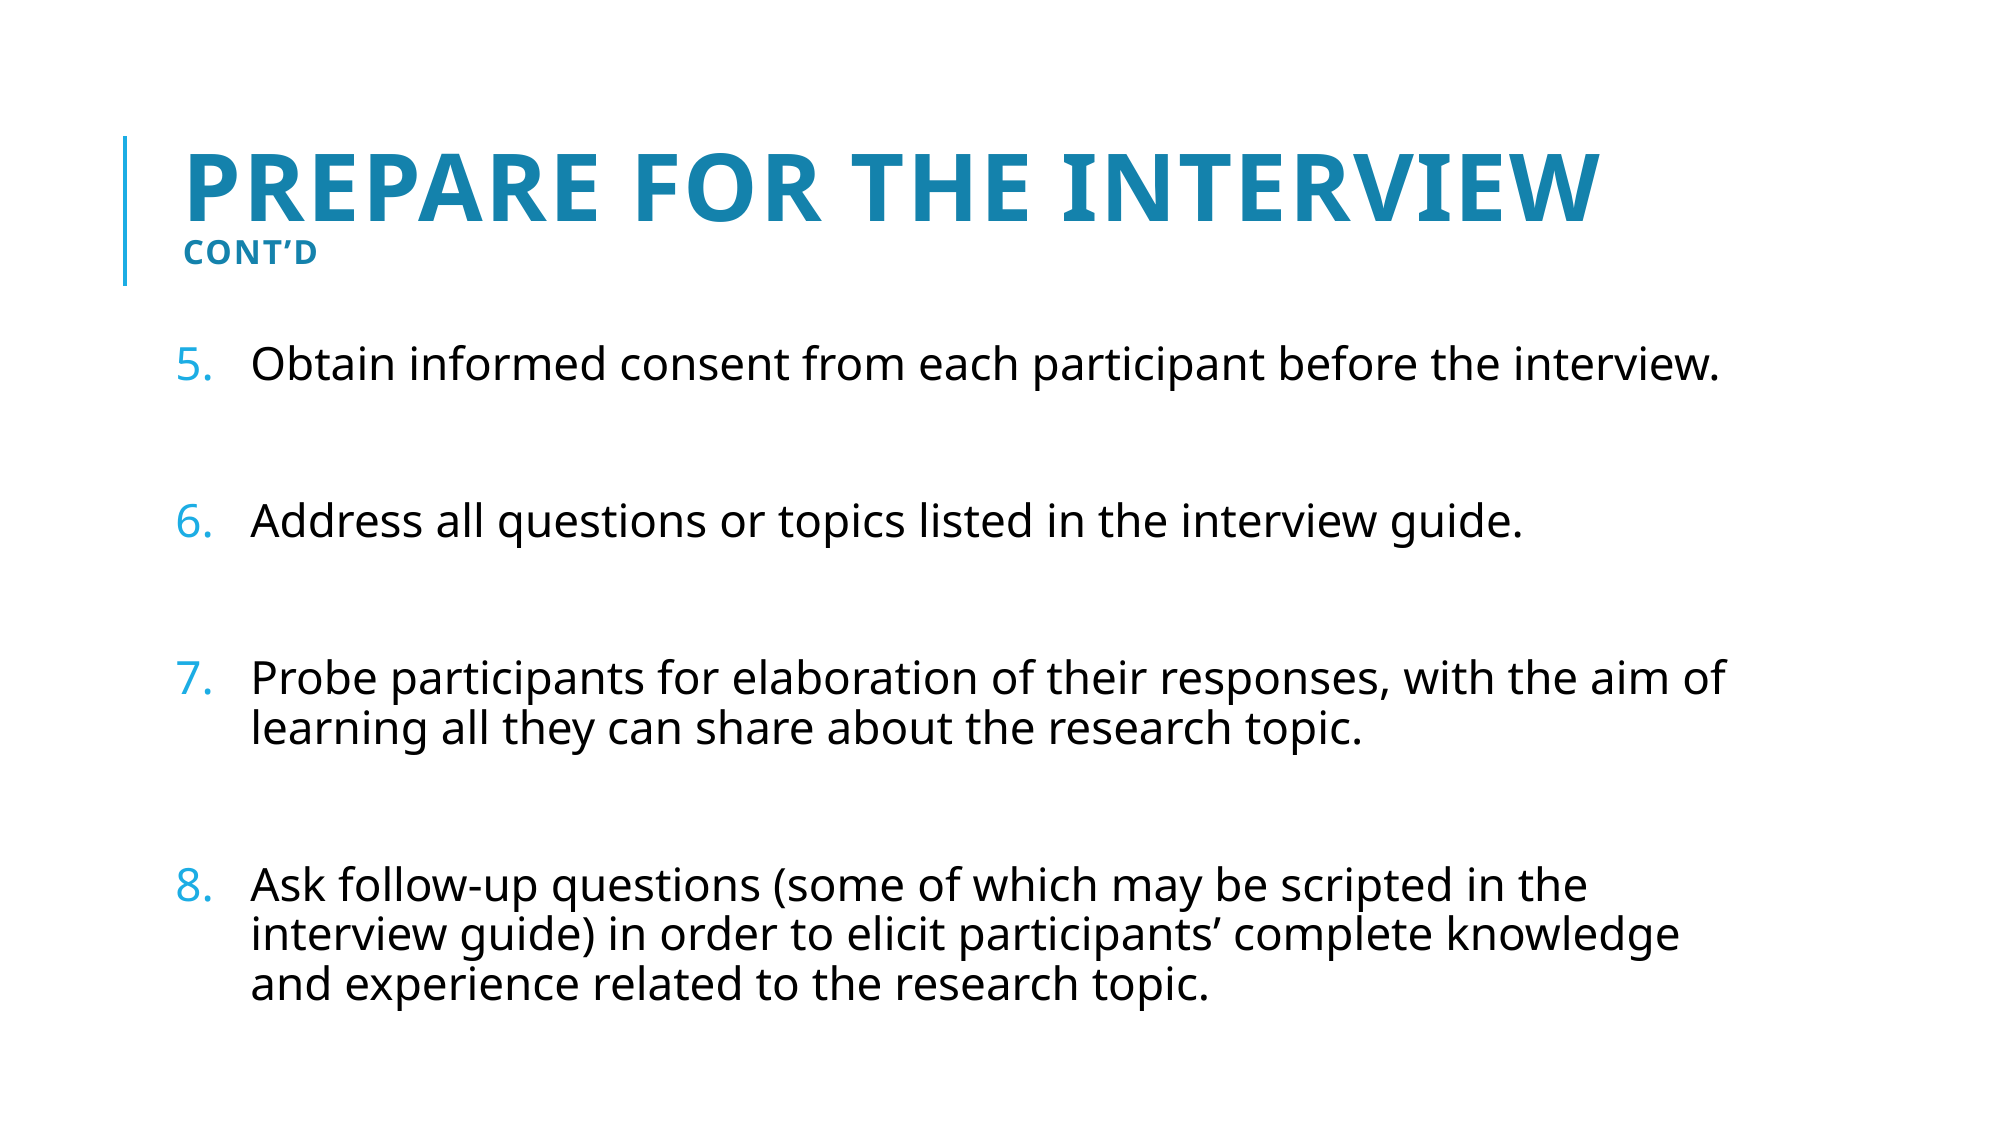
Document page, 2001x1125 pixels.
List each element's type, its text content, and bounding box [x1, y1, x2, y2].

list Obtain informed consent from each participant before the interview. Address all questions or topics listed in the interview guide. Probe participants for elaboration of their responses, with the aim of learning all they can share about the research topic. Ask follow-up questions (some of which may be scripted in the interview guide) in order to elicit participants’ complete knowledge and experience related to the research topic. [168, 334, 1763, 1073]
title Prepare for the interview Cont’d [168, 87, 1763, 334]
